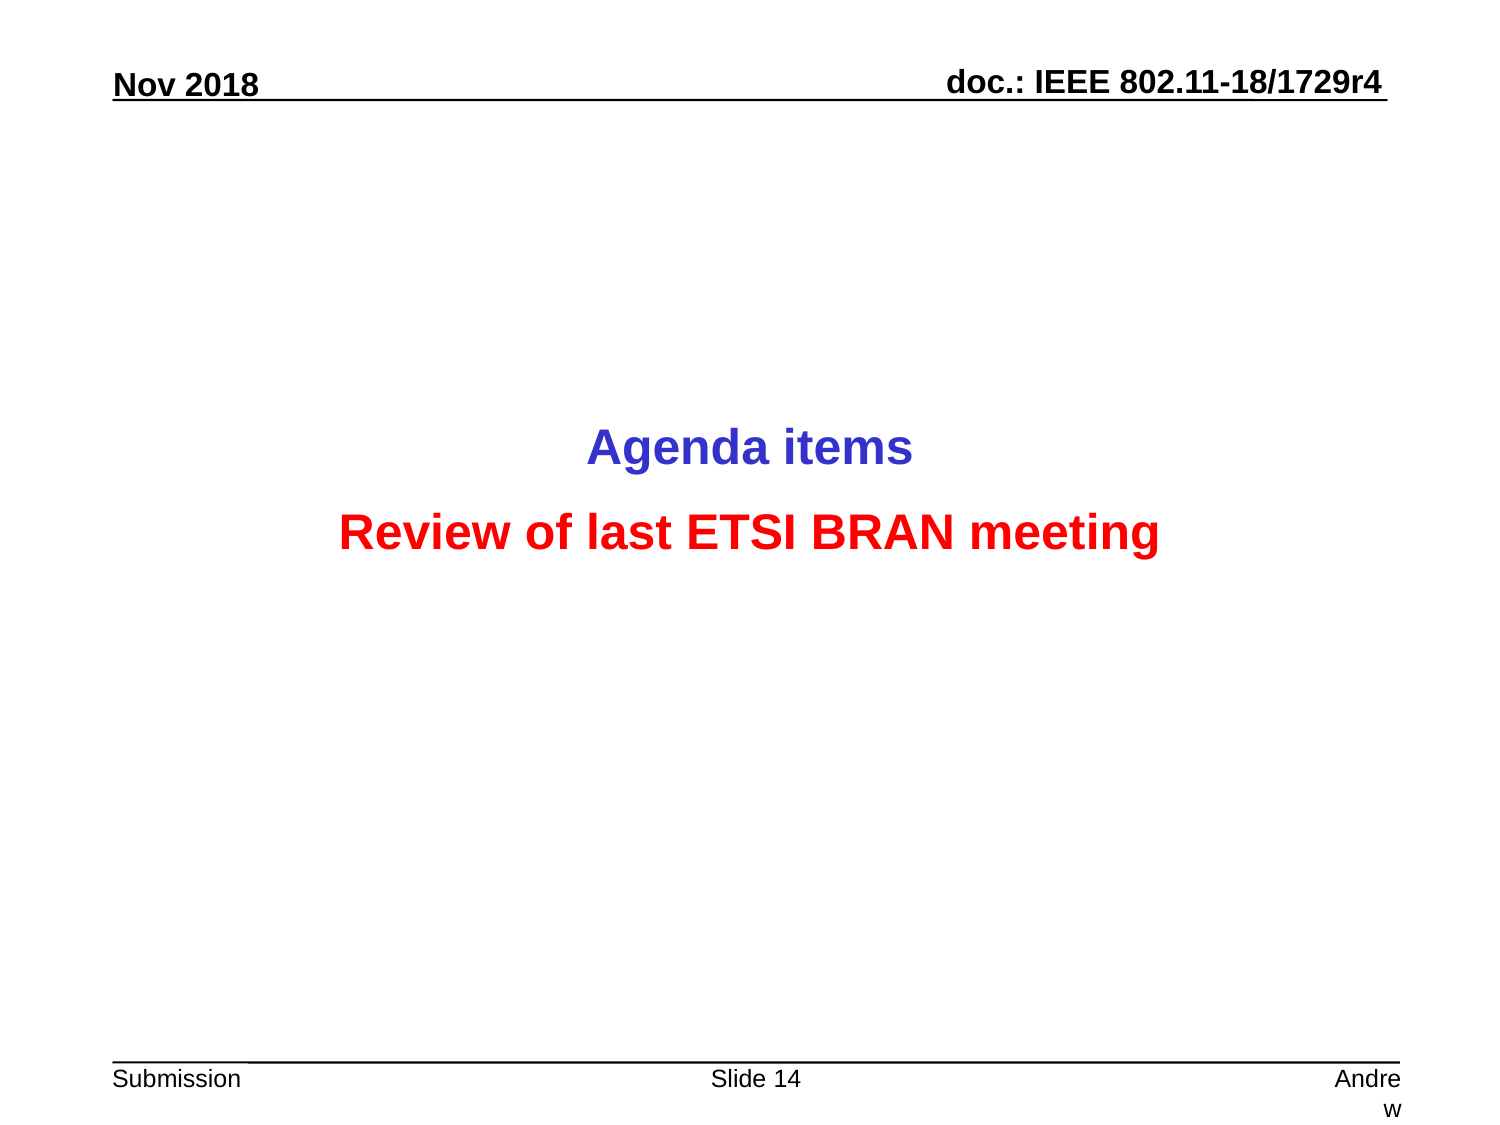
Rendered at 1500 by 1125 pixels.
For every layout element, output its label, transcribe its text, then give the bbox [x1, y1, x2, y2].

footer Andrew Myles, Cisco [1320, 1061, 1402, 1093]
list Agenda items Review of last ETSI BRAN meeting [112, 324, 1388, 650]
slide_number Slide 14 [709, 1061, 803, 1093]
